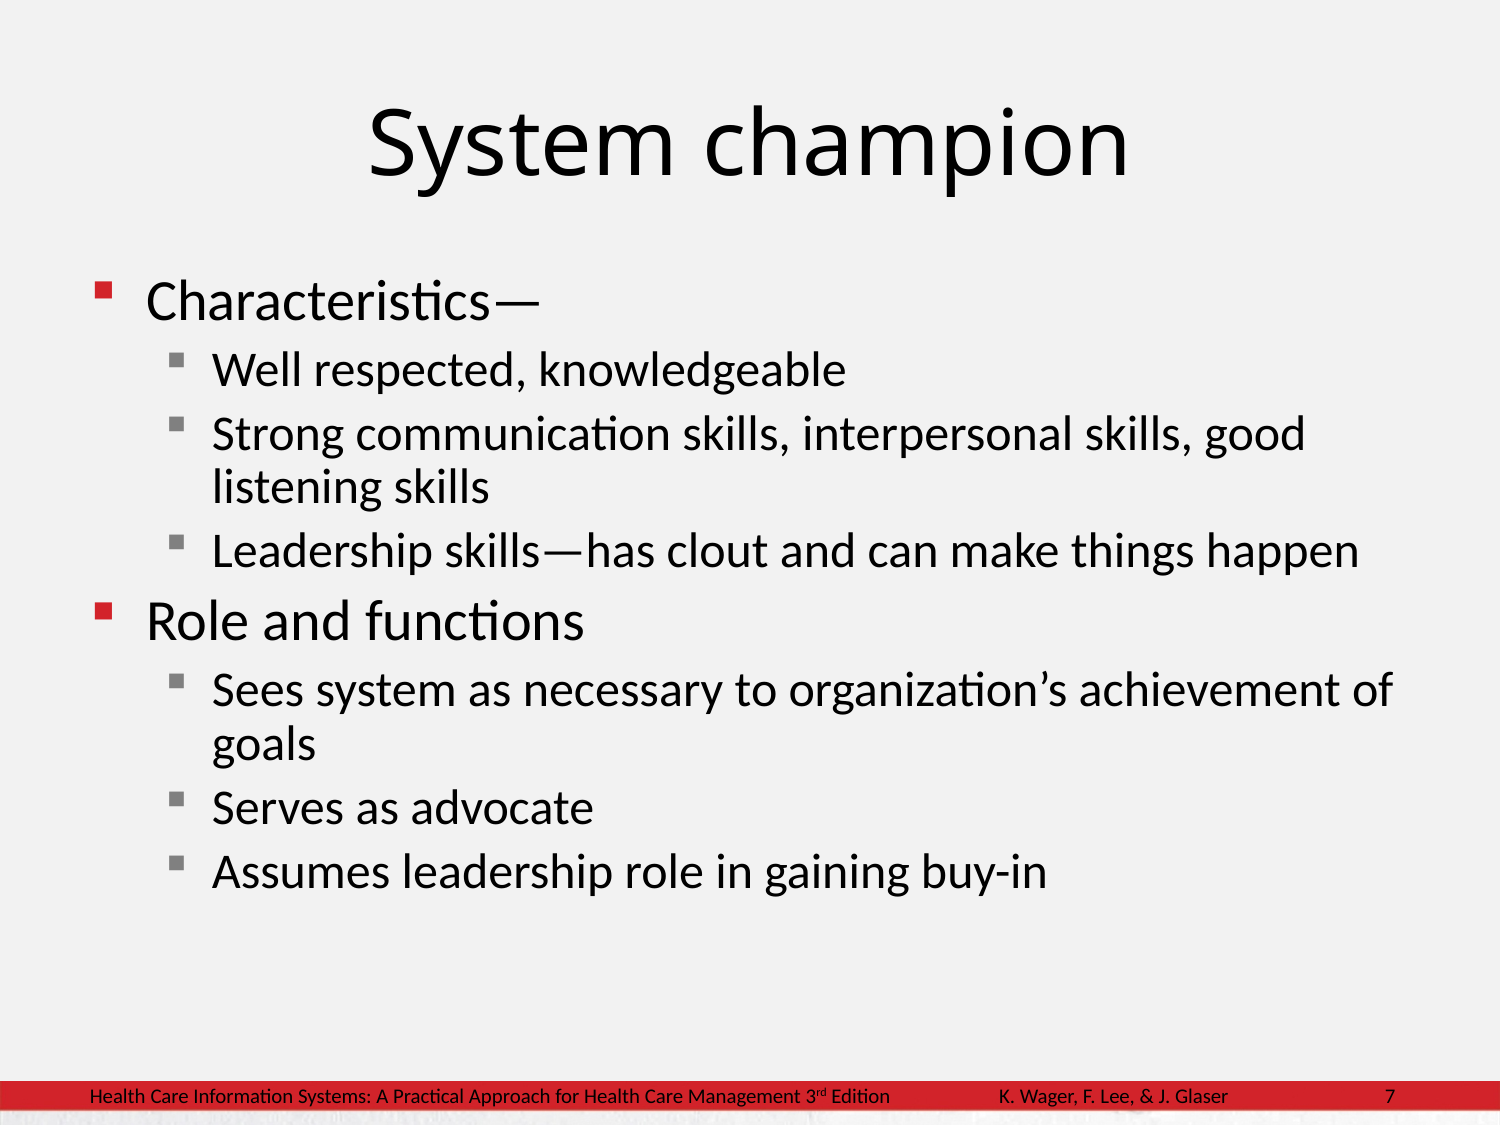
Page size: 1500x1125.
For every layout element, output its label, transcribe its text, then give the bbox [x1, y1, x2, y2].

title System champion [75, 45, 1425, 233]
list Characteristics— Well respected, knowledgeable Strong communication skills, interpersonal skills, good listening skills Leadership skills—has clout and can make things happen Role and functions Sees system as necessary to organization’s achievement of goals Serves as advocate Assumes leadership role in gaining buy-in [75, 262, 1425, 1005]
picture [0, 1081, 1500, 1125]
